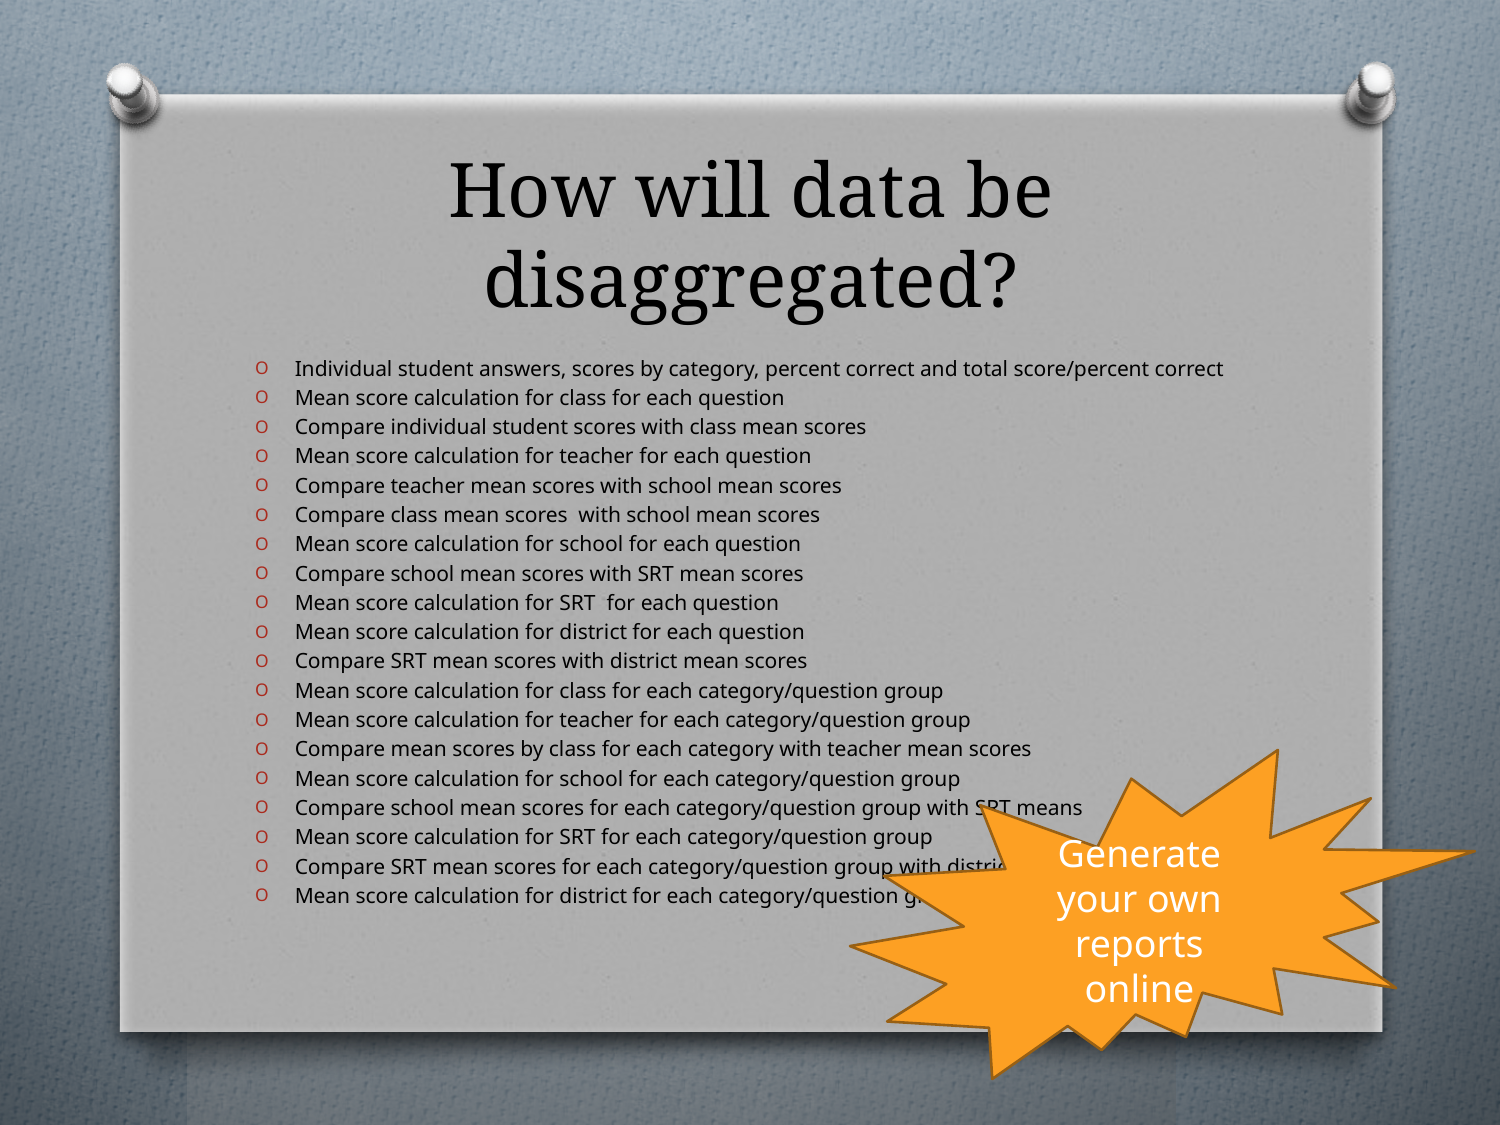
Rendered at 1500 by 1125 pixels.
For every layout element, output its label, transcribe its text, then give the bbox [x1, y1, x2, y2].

list Individual student answers, scores by category, percent correct and total score/percent correct Mean score calculation for class for each question Compare individual student scores with class mean scores Mean score calculation for teacher for each question Compare teacher mean scores with school mean scores Compare class mean scores with school mean scores Mean score calculation for school for each question Compare school mean scores with SRT mean scores Mean score calculation for SRT for each question Mean score calculation for district for each question Compare SRT mean scores with district mean scores Mean score calculation for class for each category/question group Mean score calculation for teacher for each category/question group Compare mean scores by class for each category with teacher mean scores Mean score calculation for school for each category/question group Compare school mean scores for each category/question group with SRT means Mean score calculation for SRT for each category/question group Compare SRT mean scores for each category/question group with district means Mean score calculation for district for each category/question group [240, 347, 1257, 939]
text_box Generate your own reports online [848, 748, 1477, 1081]
title How will data be disaggregated? [179, 134, 1323, 332]
picture [75, 29, 198, 153]
picture [1317, 35, 1439, 156]
